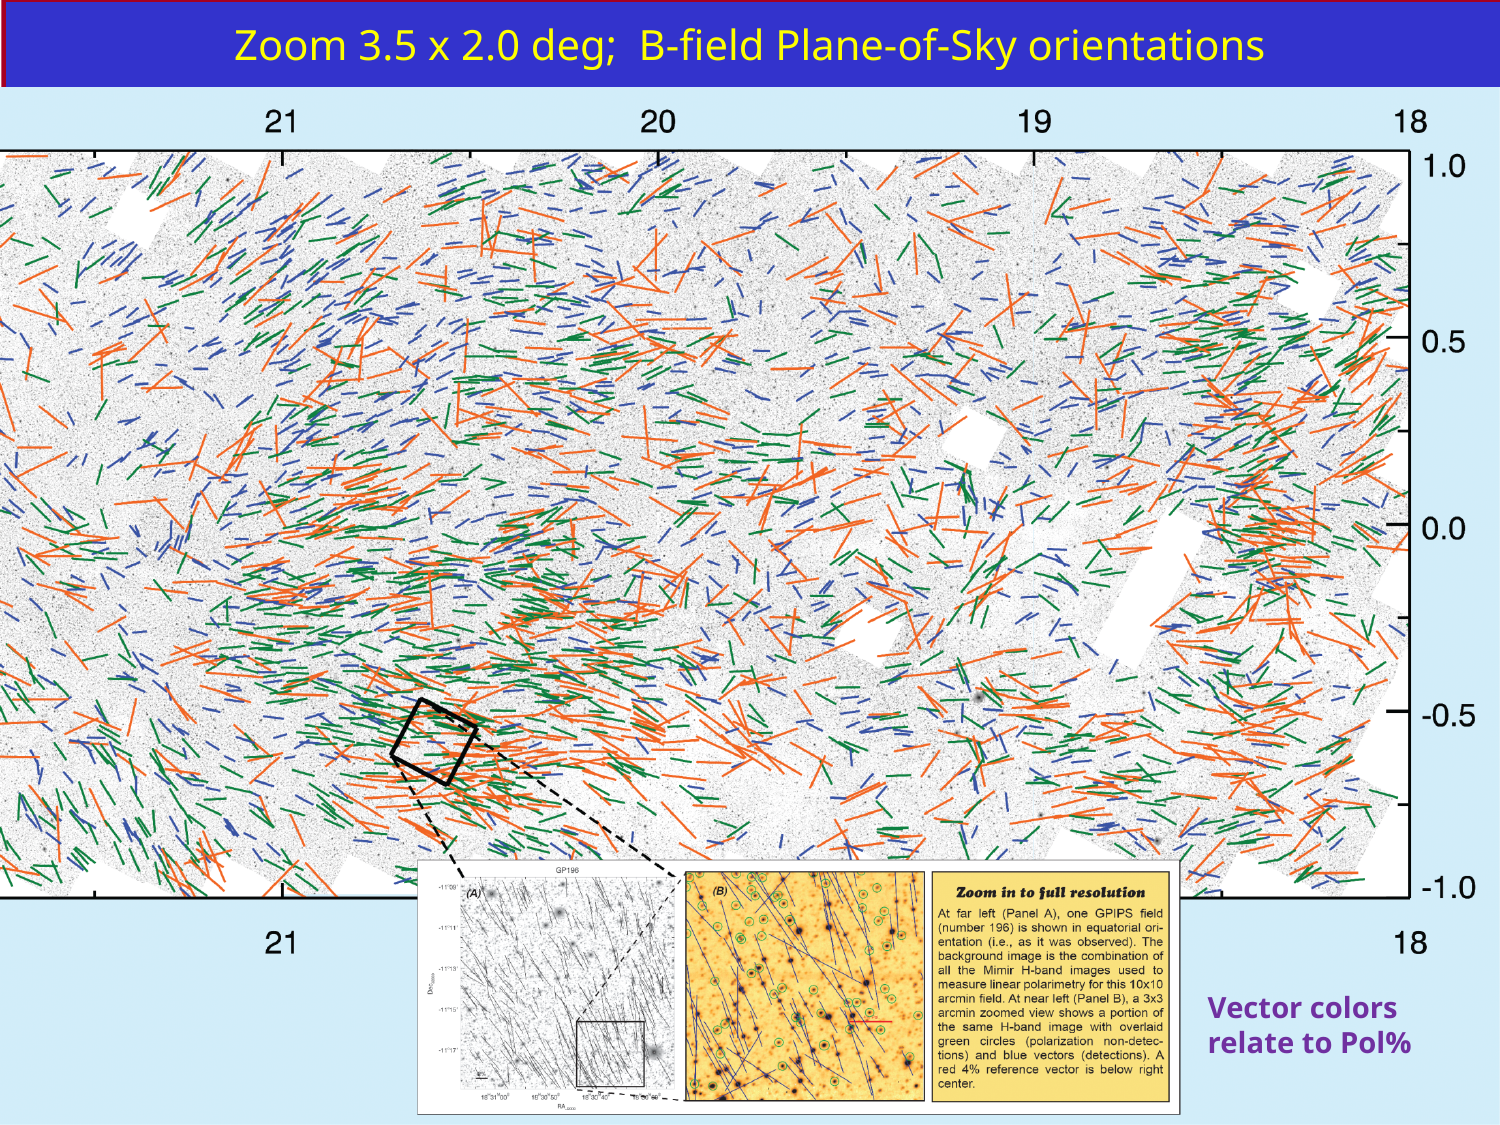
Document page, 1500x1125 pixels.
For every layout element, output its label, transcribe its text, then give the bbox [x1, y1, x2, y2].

title Zoom 3.5 x 2.0 deg; B-field Plane-of-Sky orientations [0, 0, 1500, 87]
picture [0, 87, 1500, 1125]
